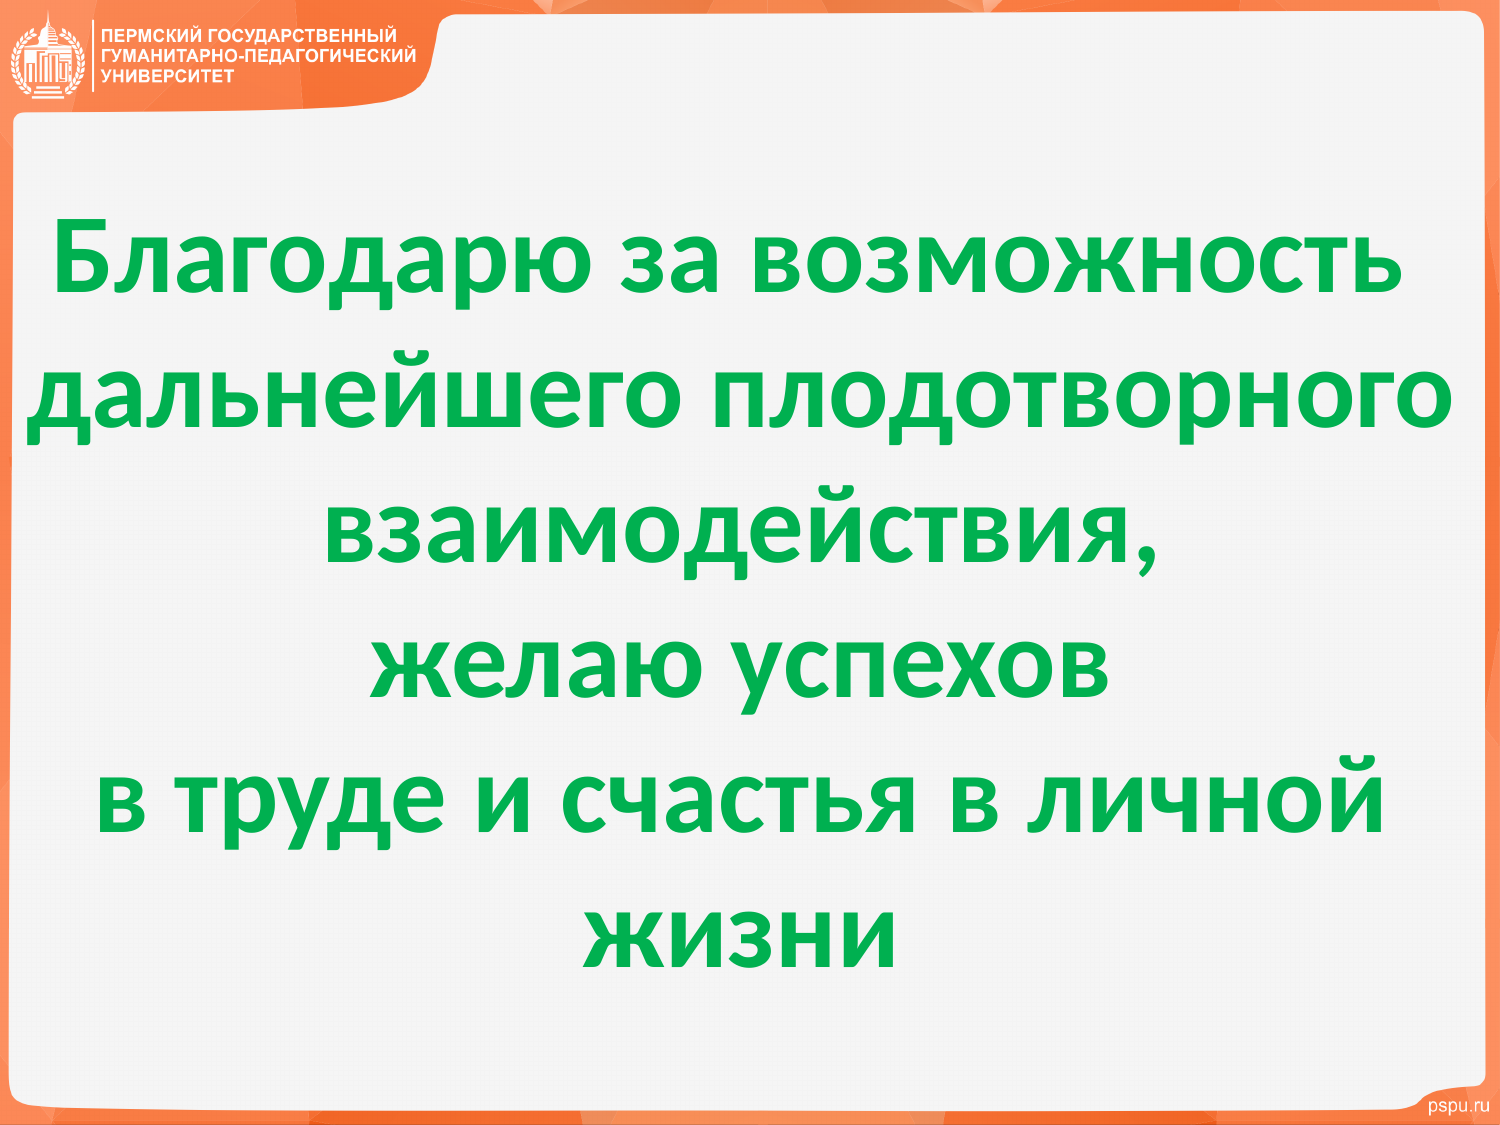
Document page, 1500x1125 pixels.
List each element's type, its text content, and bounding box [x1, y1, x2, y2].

picture [0, 998, 1500, 1125]
picture [0, 0, 1500, 172]
text_box Благодарю за возможность дальнейшего плодотворного взаимодействия, желаю успехов в труде и счастья в личной жизни [0, 172, 1500, 998]
